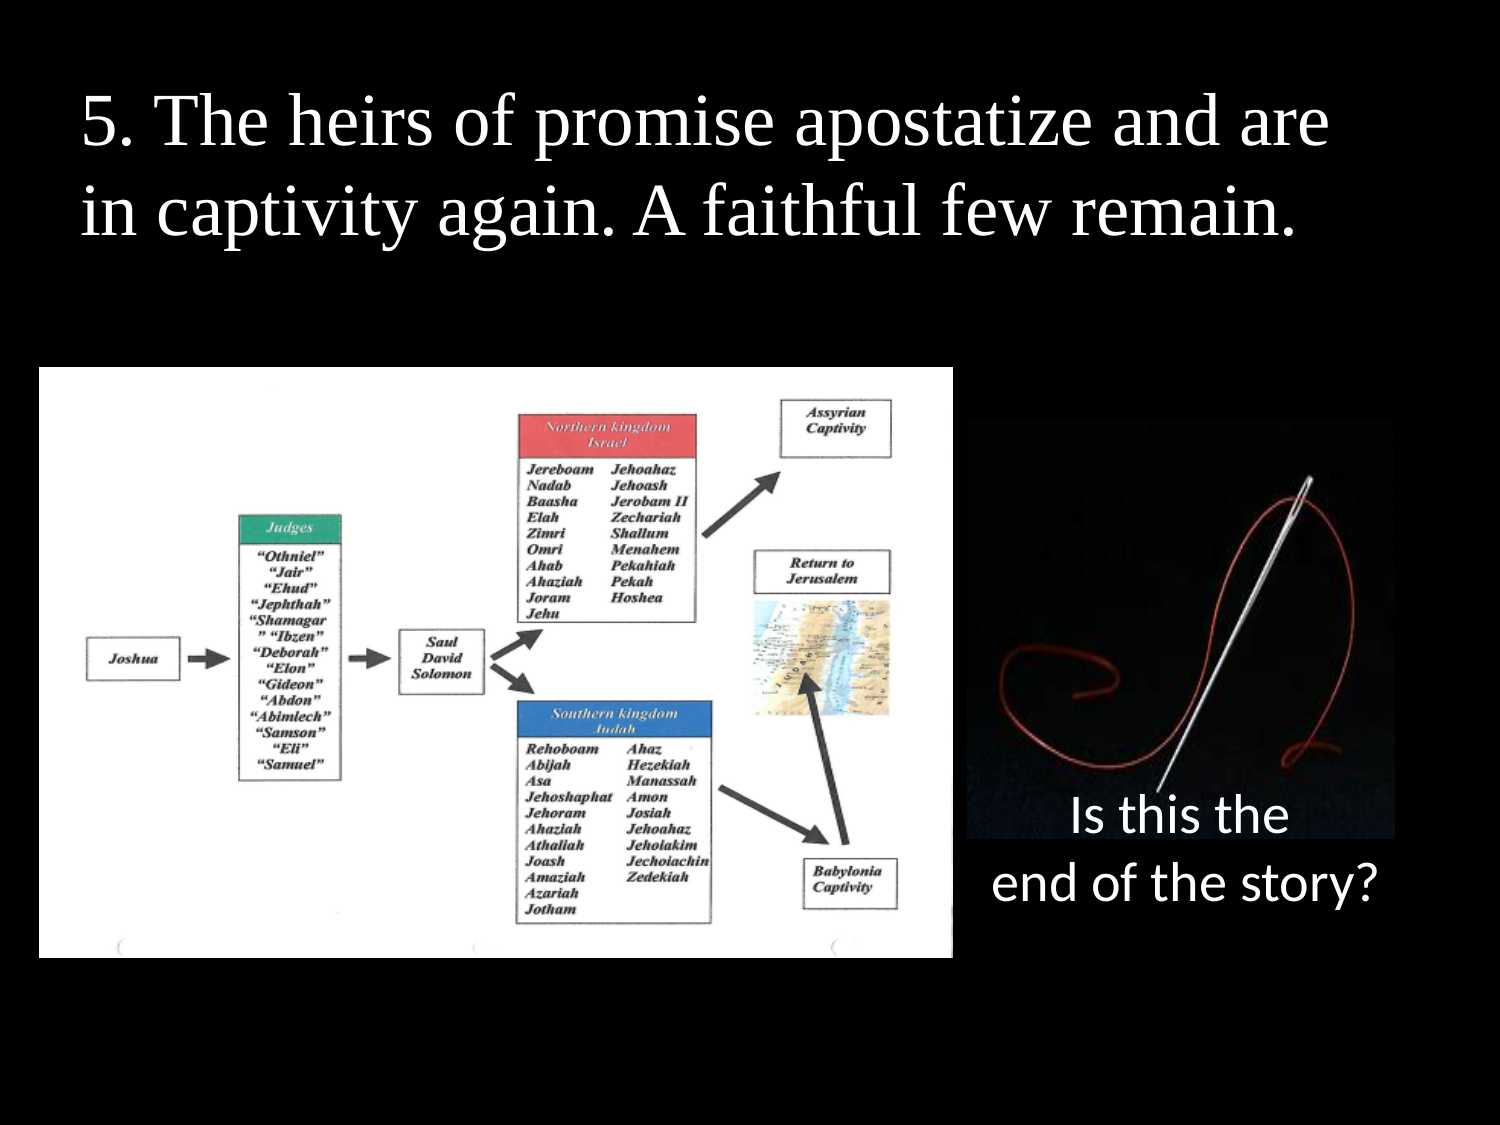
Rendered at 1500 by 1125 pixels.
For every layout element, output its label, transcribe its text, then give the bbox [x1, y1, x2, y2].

text_box Is this the end of the story? [953, 770, 1443, 920]
picture [967, 419, 1395, 839]
text_box 5. The heirs of promise apostatize and are in captivity again. A faithful few remain. [65, 62, 1443, 258]
picture [39, 367, 953, 958]
